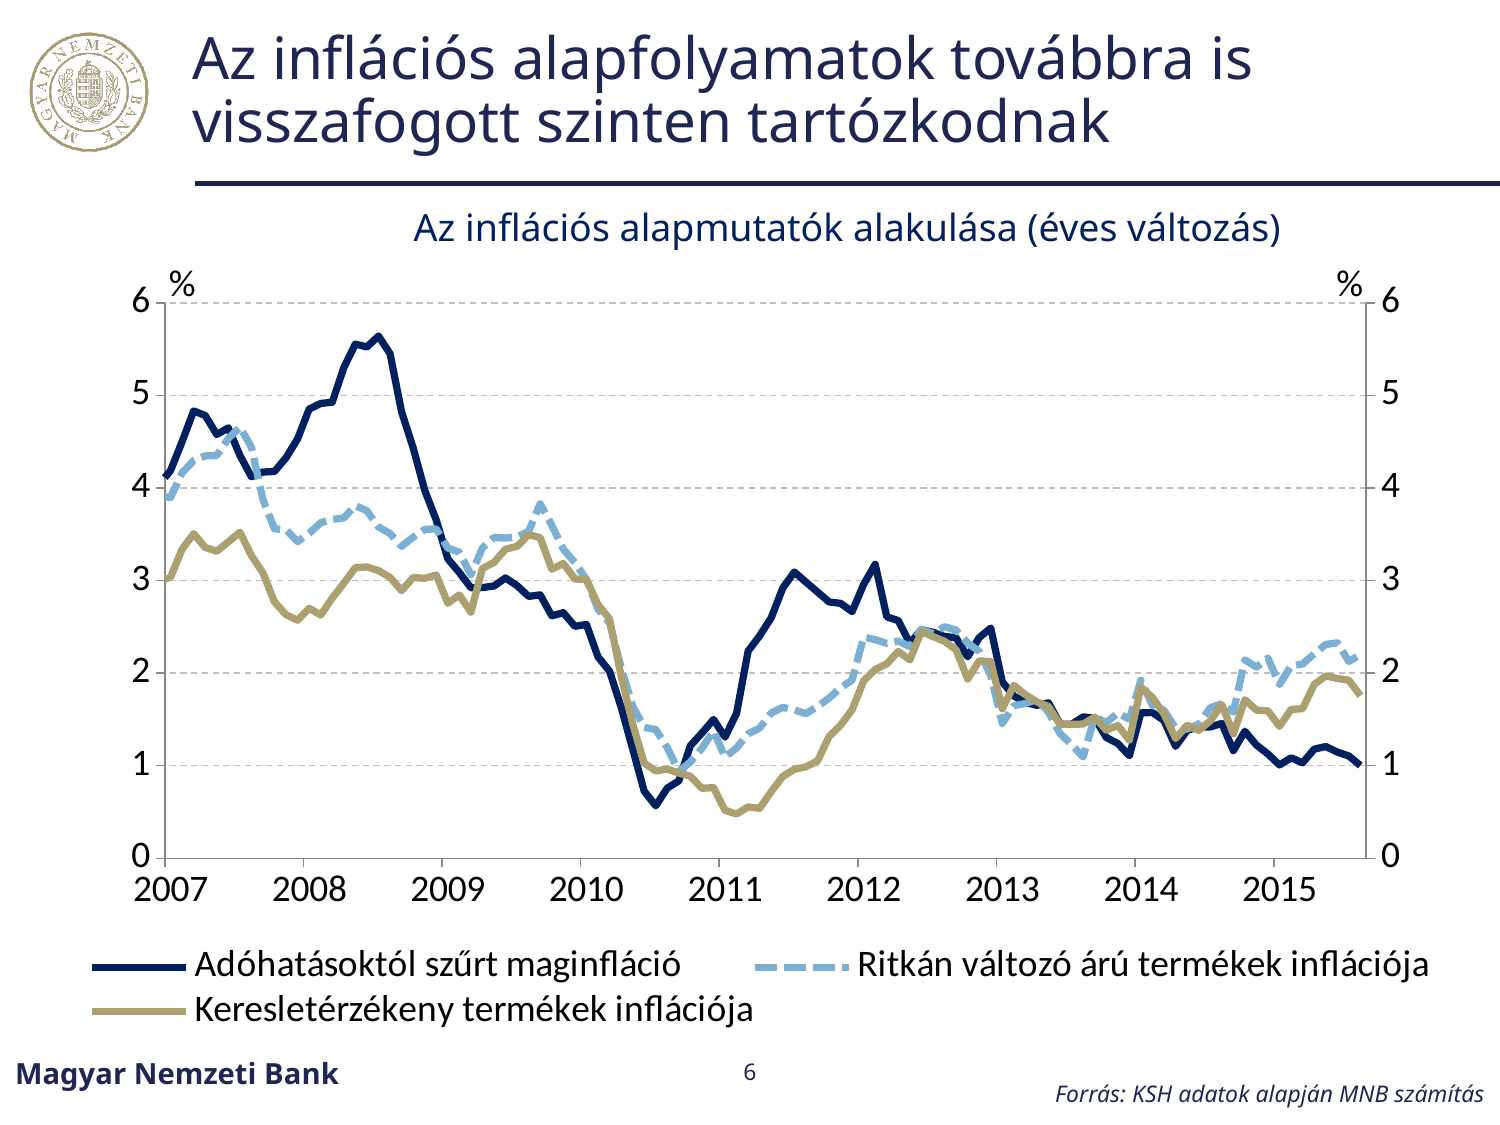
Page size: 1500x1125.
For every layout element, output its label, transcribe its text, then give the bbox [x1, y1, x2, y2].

chart [88, 255, 1431, 1038]
title Az inflációs alapfolyamatok továbbra is visszafogott szinten tartózkodnak [177, 29, 1406, 155]
text_box Az inflációs alapmutatók alakulása (éves változás) [194, 196, 1500, 256]
list Forrás: KSH adatok alapján MNB számítás [938, 1065, 1500, 1125]
picture [17, 21, 161, 165]
slide_number 6 [581, 1046, 919, 1103]
footer Magyar Nemzeti Bank [0, 1042, 507, 1103]
